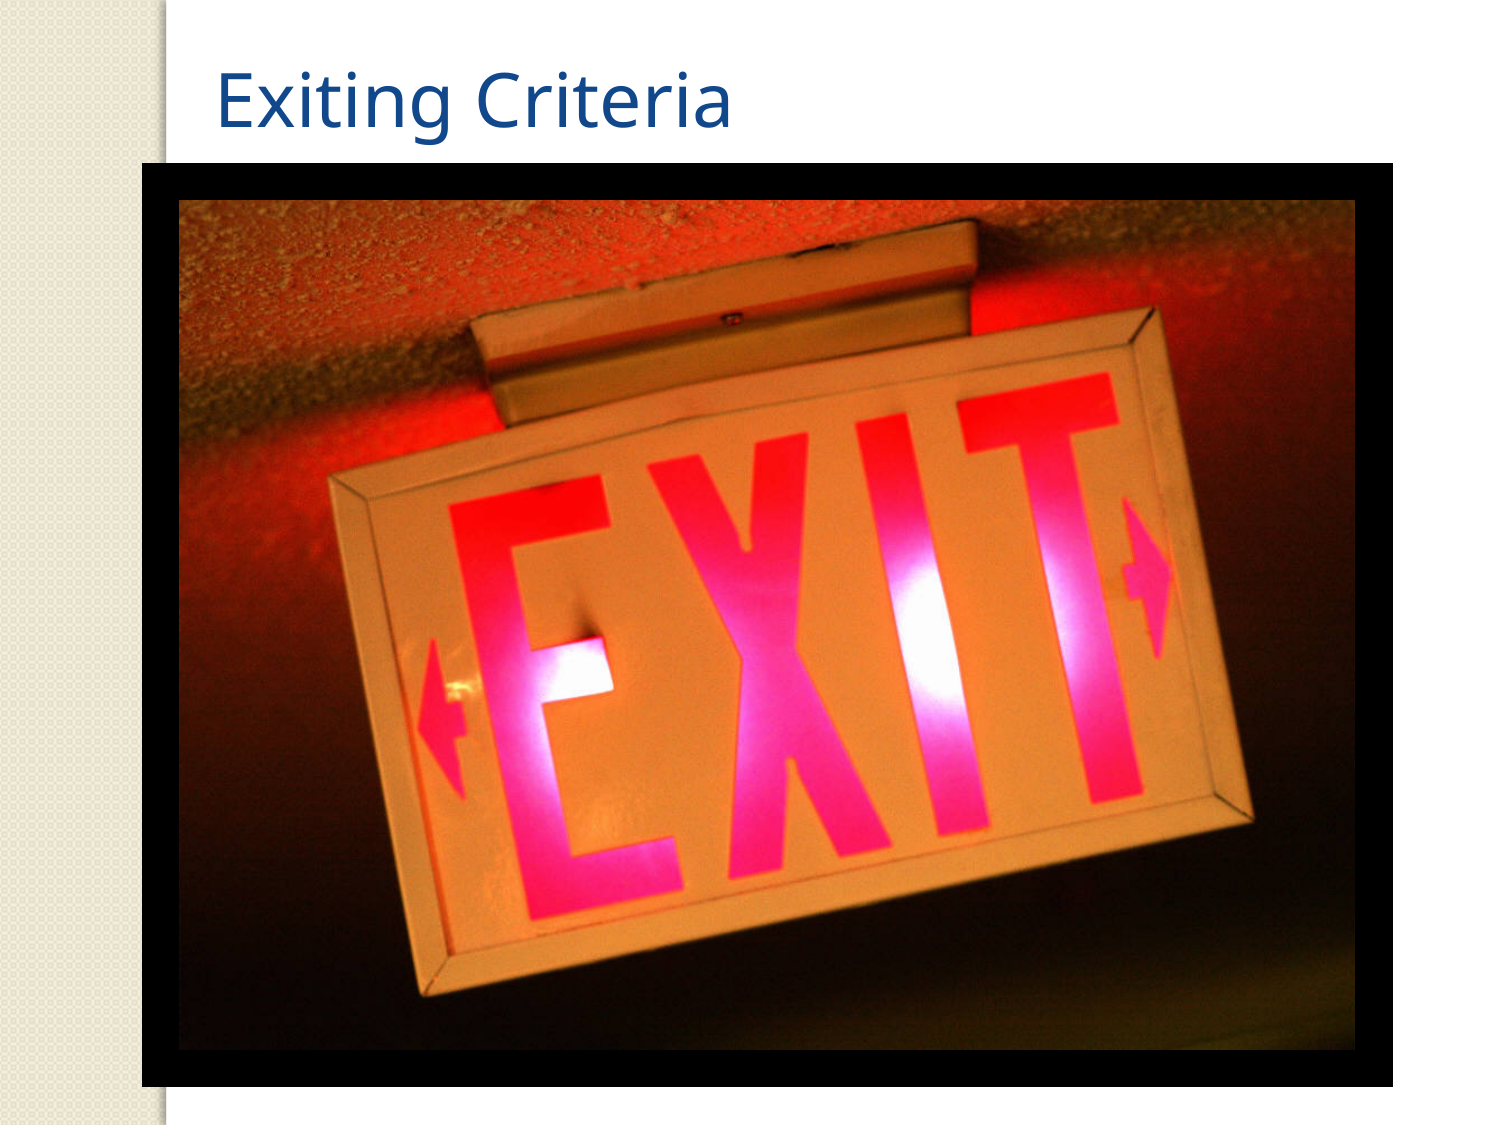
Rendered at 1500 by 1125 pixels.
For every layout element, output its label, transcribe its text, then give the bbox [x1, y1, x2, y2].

title Exiting Criteria [200, 45, 1350, 150]
picture [179, 199, 1356, 1051]
